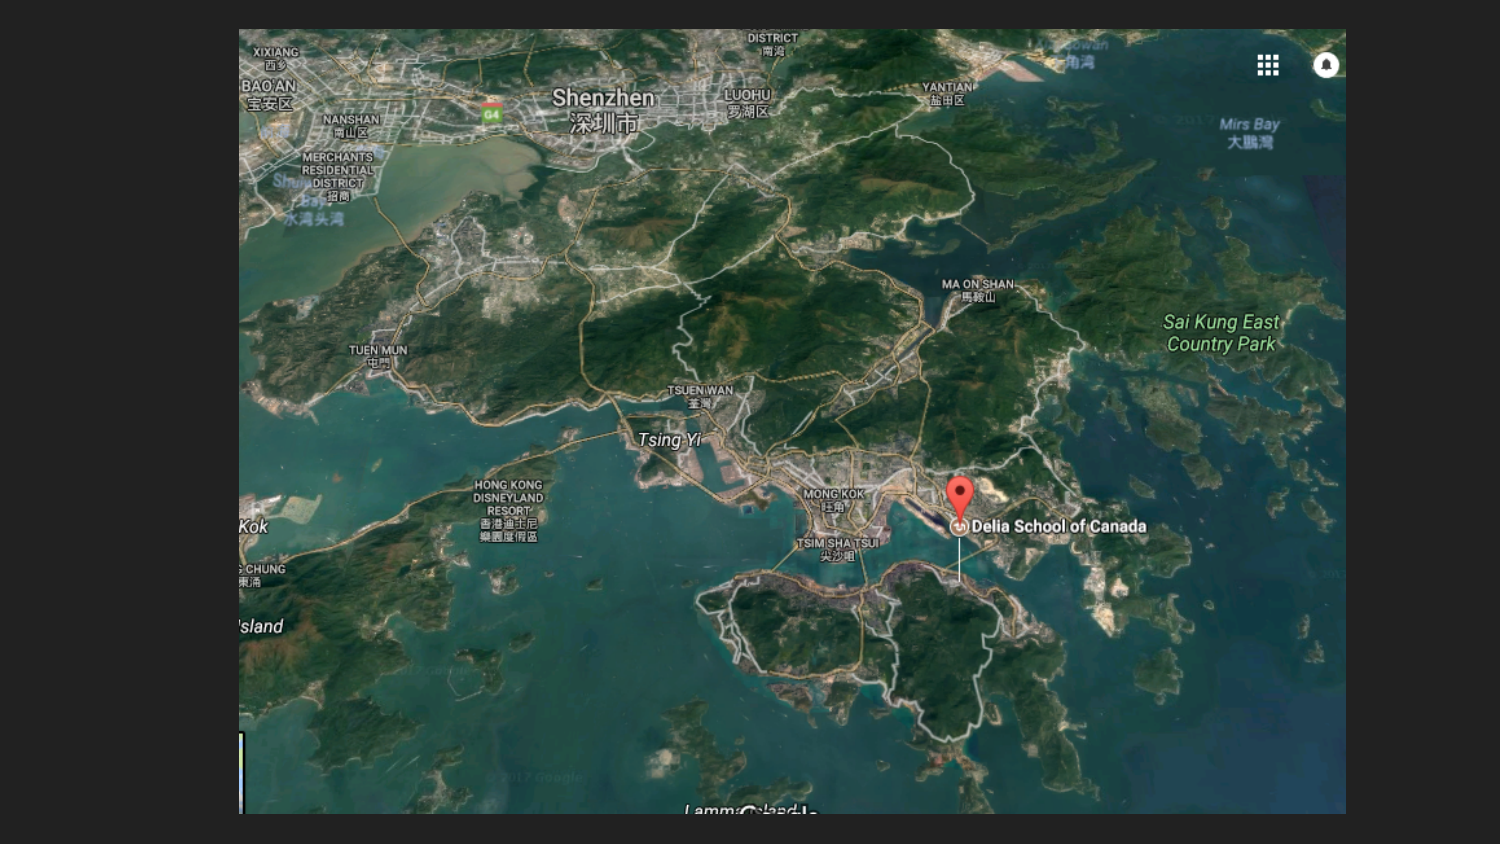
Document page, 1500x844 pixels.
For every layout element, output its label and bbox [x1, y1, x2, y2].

picture [239, 29, 1347, 814]
